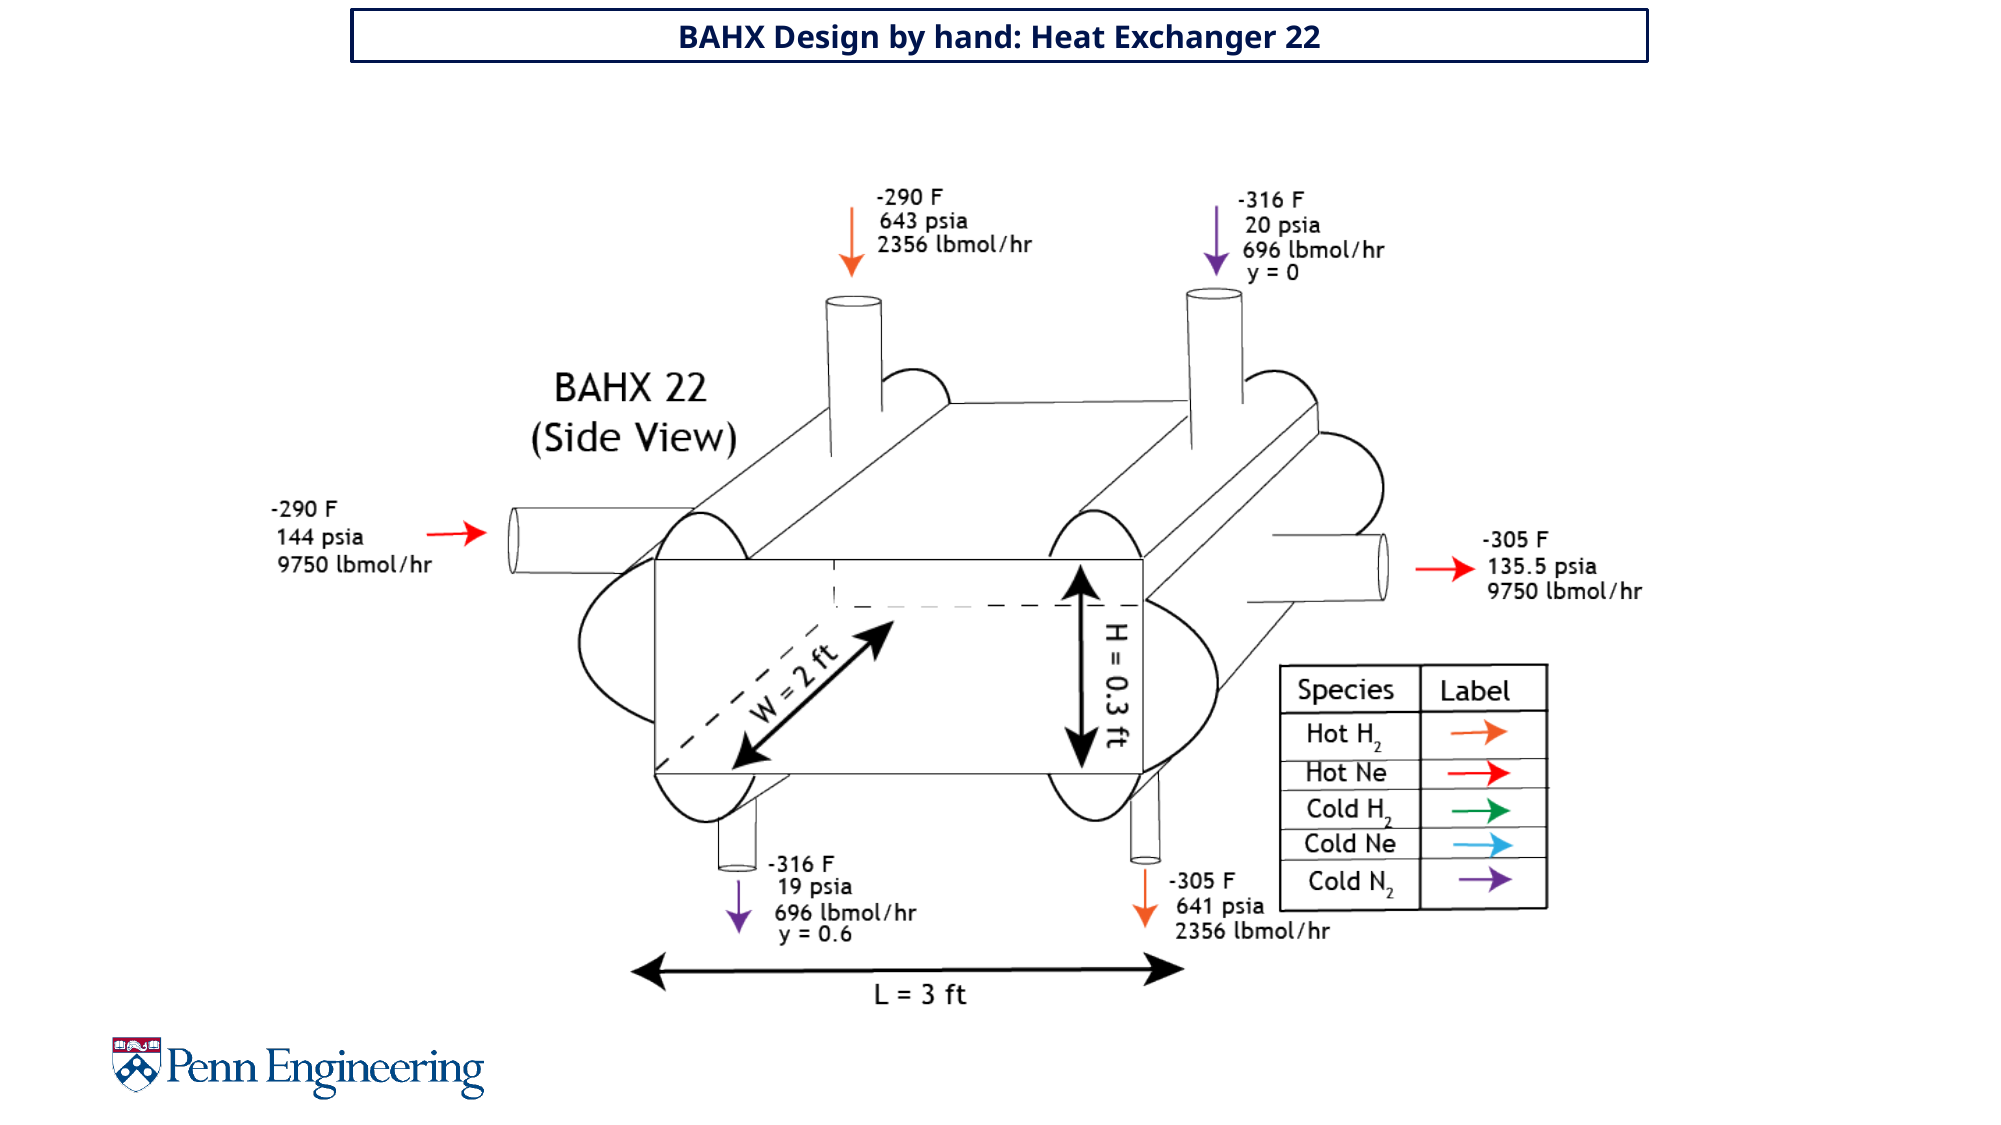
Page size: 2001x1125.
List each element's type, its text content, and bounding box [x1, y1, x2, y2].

picture [259, 182, 1687, 1013]
text_box BAHX Design by hand: Heat Exchanger 22 [352, 9, 1648, 62]
picture [99, 1027, 496, 1104]
